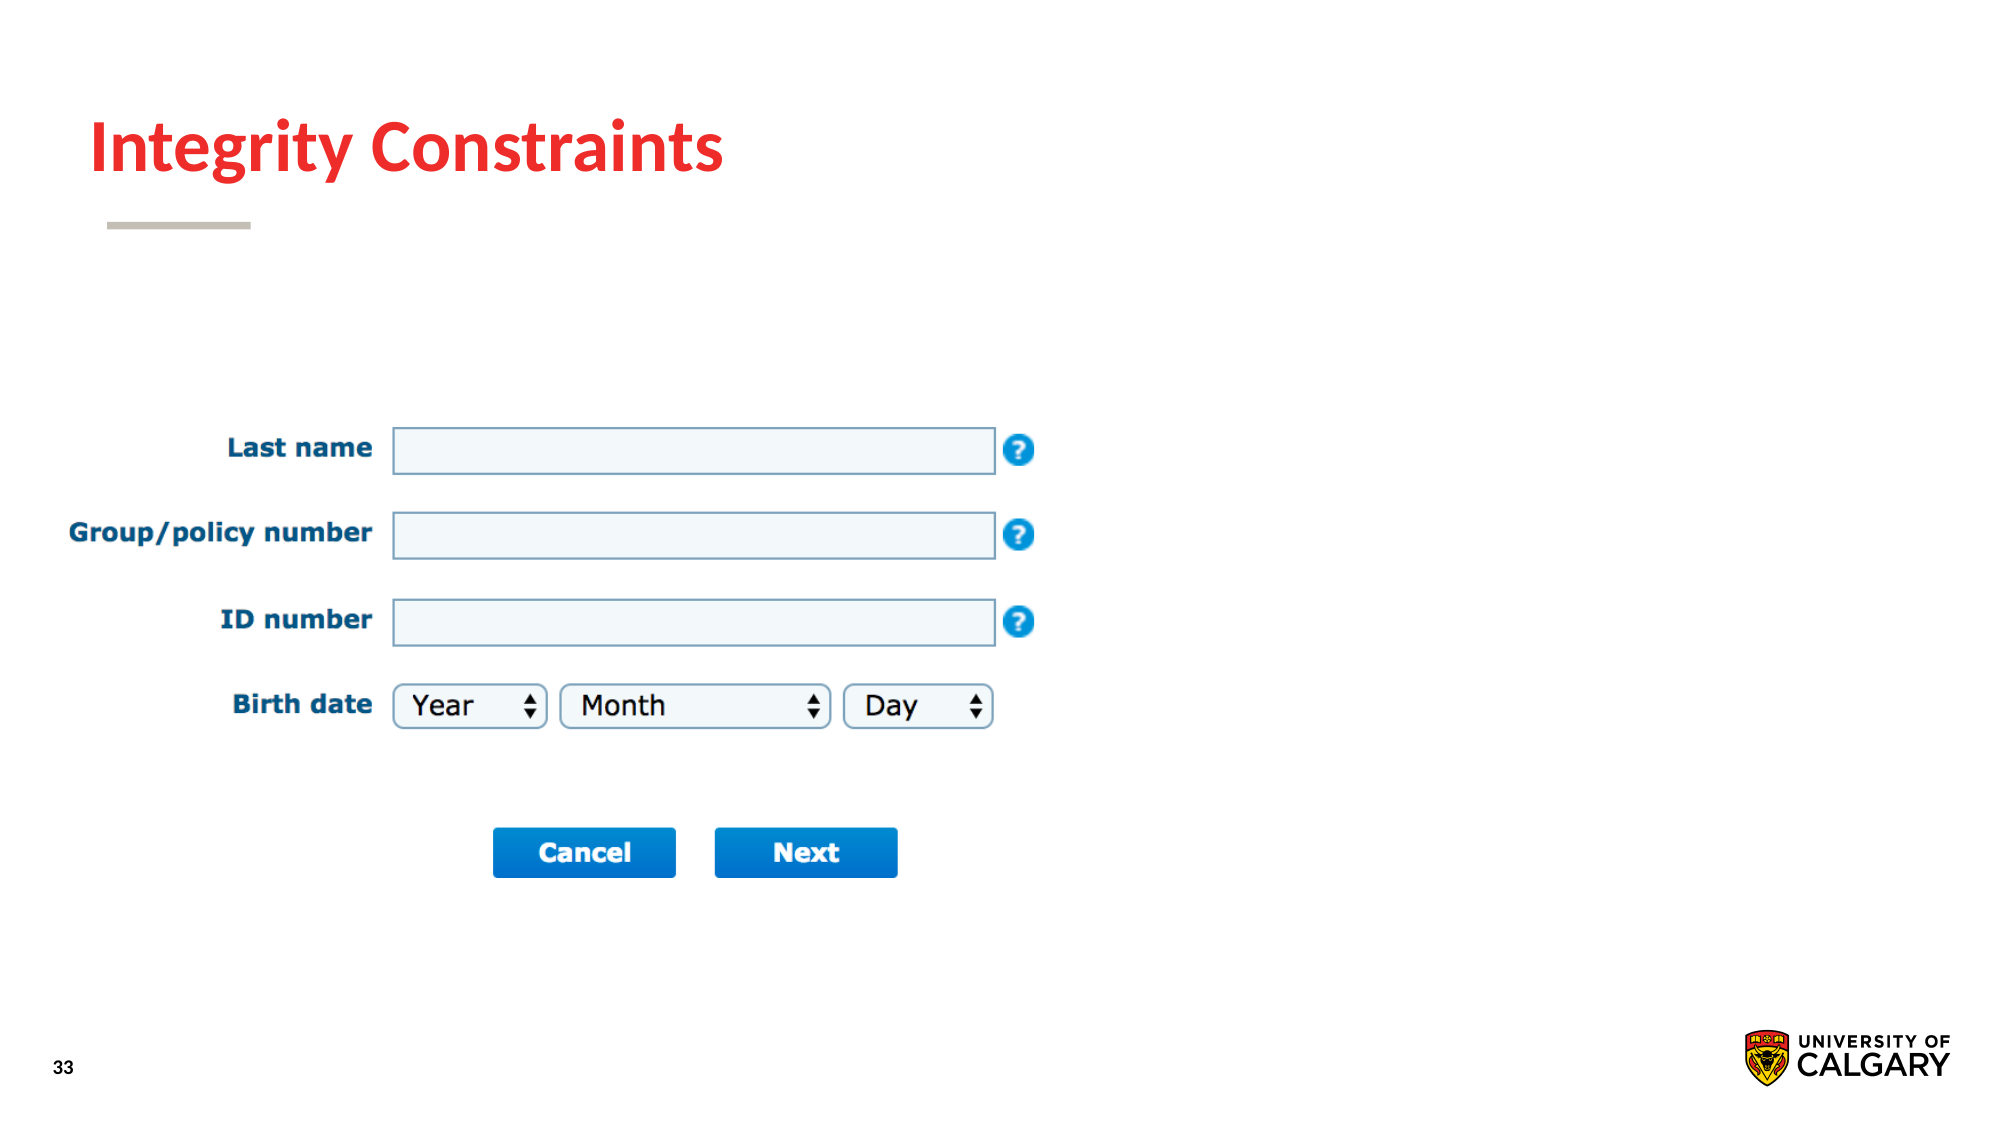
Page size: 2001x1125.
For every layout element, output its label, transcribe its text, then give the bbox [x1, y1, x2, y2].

picture [1722, 1012, 1973, 1099]
title Integrity Constraints [87, 46, 1774, 236]
text_box [69, 427, 1035, 878]
